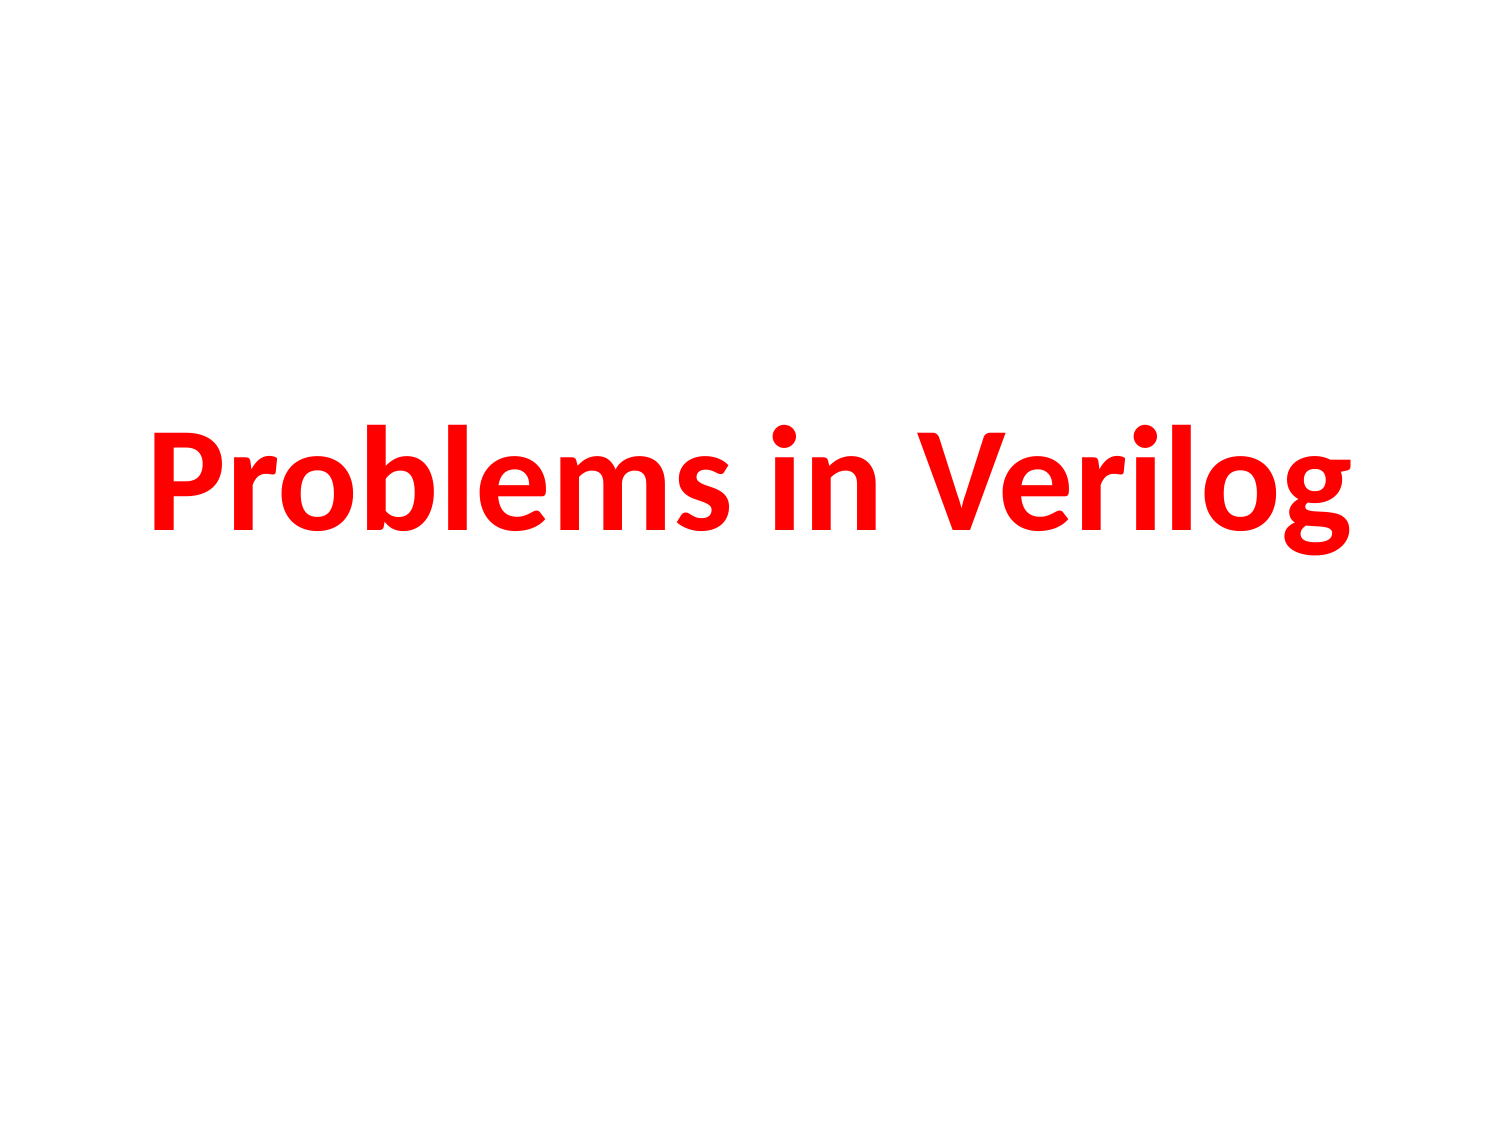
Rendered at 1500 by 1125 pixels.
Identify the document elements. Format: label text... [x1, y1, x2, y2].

title Problems in Verilog [112, 349, 1388, 591]
